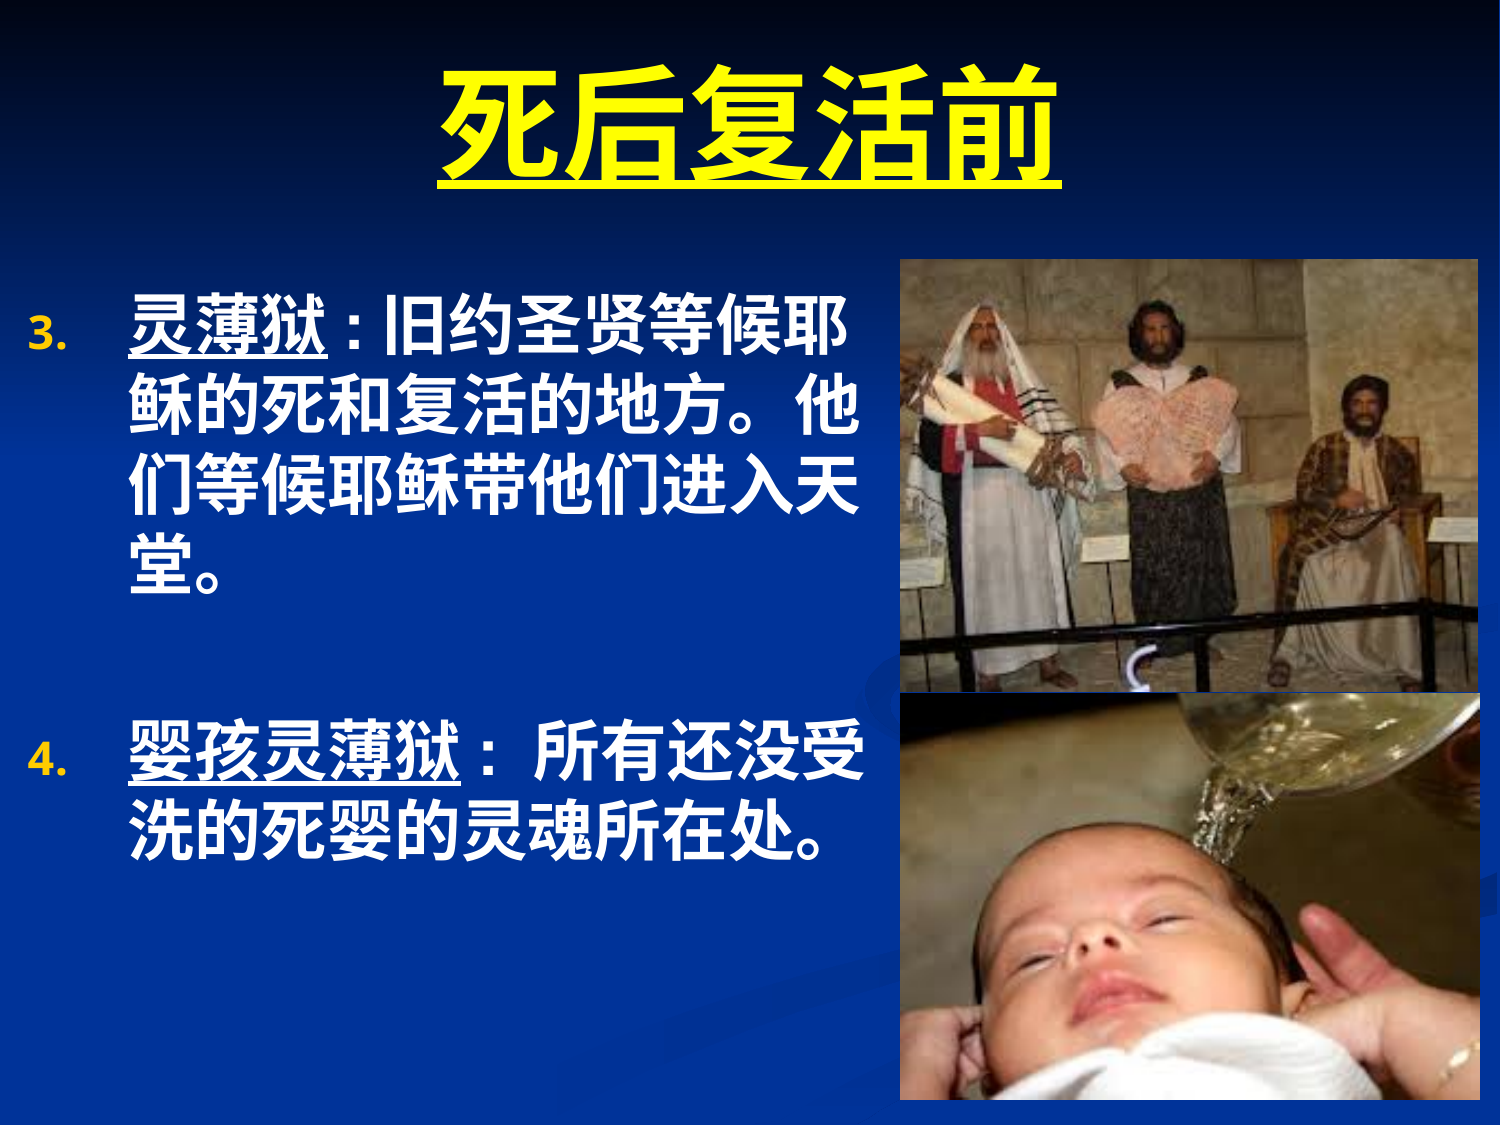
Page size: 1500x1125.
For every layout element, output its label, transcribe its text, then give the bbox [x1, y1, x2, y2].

picture [899, 693, 1480, 1101]
picture [899, 259, 1478, 692]
subtitle 灵薄狱:旧约圣贤等候耶稣的死和复活的地方。他们等候耶稣带他们进入天堂。 婴孩灵薄狱: 所有还没受洗的死婴的灵魂所在处。 [12, 274, 894, 1063]
title 死后复活前 [0, 0, 1500, 242]
